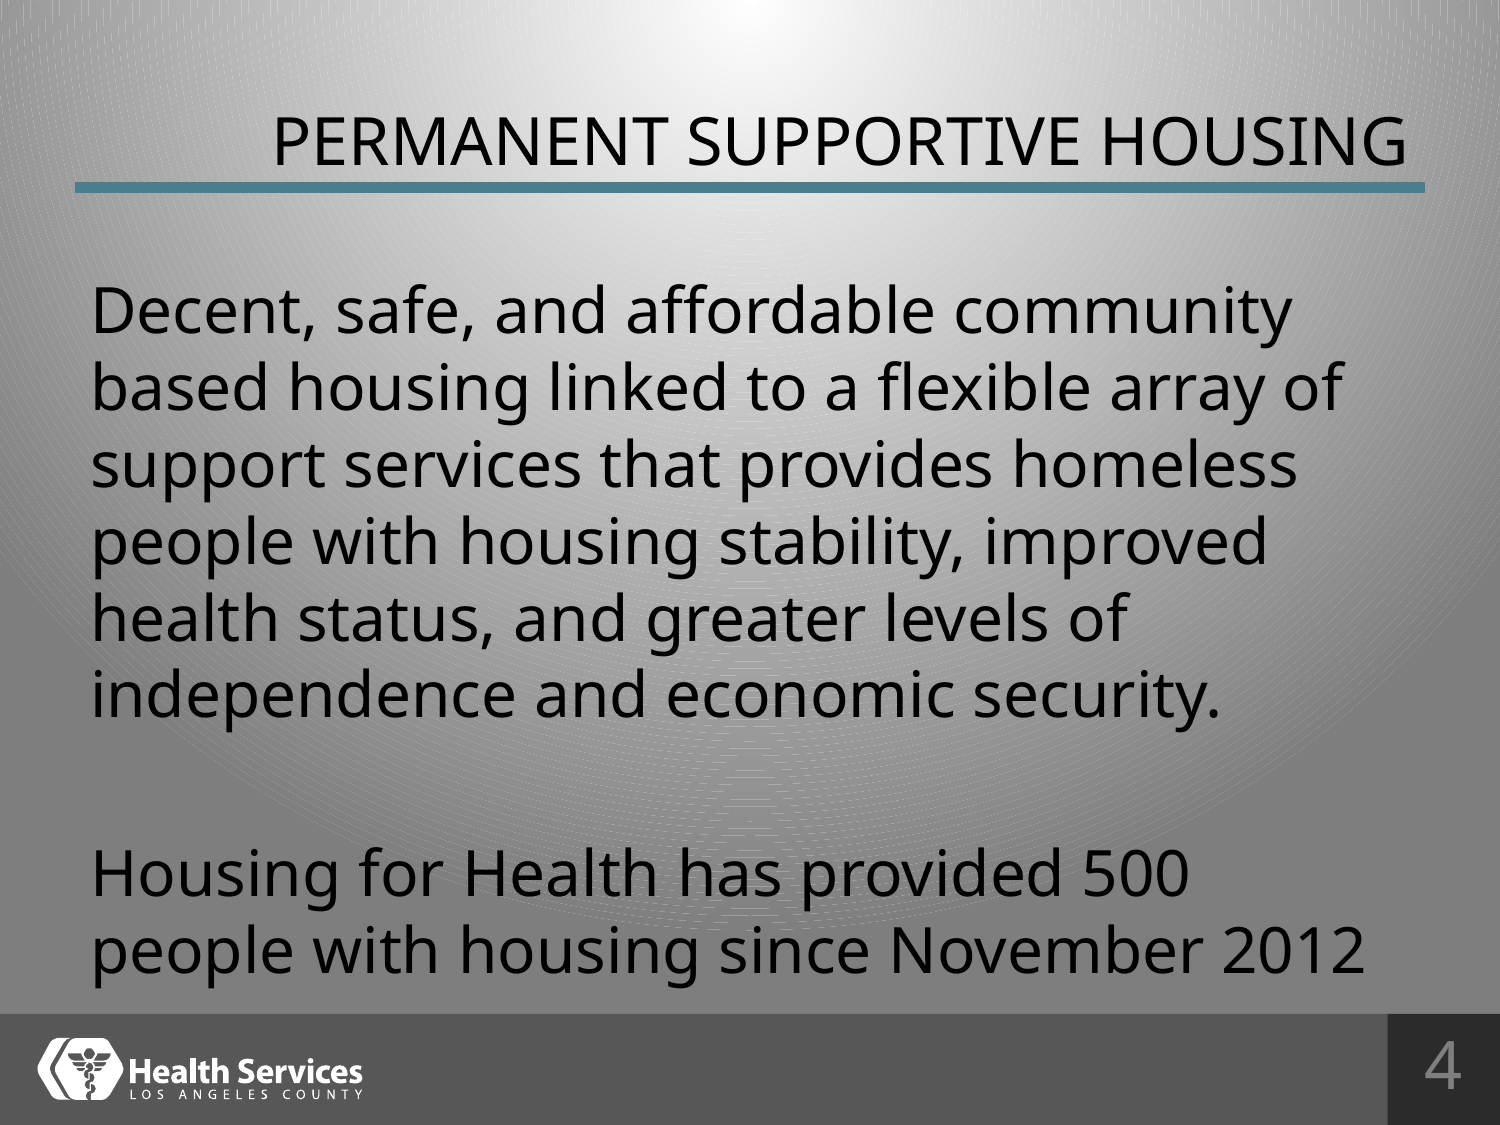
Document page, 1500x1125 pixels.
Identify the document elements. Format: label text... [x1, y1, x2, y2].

title Permanent supportive Housing [75, 45, 1425, 233]
slide_number 4 [1387, 1011, 1500, 1125]
list Decent, safe, and affordable community based housing linked to a flexible array of support services that provides homeless people with housing stability, improved health status, and greater levels of independence and economic security. Housing for Health has provided 500 people with housing since November 2012 [75, 262, 1425, 1005]
